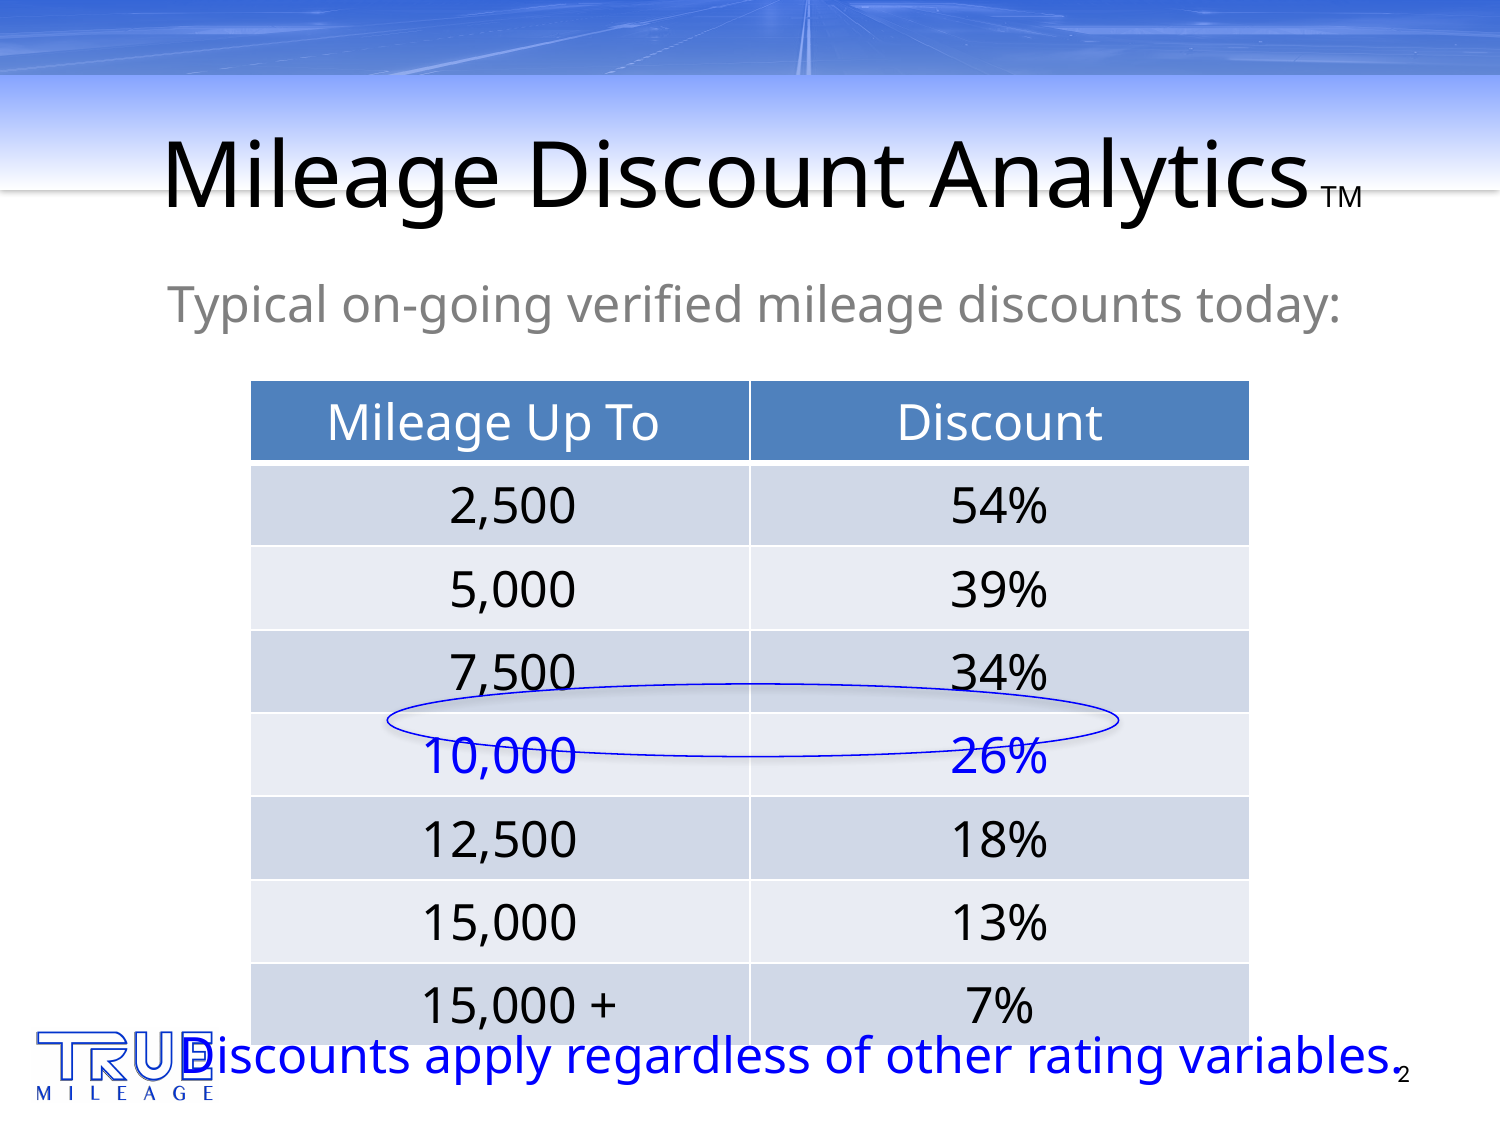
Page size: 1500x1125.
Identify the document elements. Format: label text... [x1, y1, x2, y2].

table_header Discount [751, 381, 1249, 460]
table_cell 2,500 [251, 466, 749, 545]
table_cell 12,500 [251, 797, 749, 879]
table_cell 5,000 [251, 547, 749, 629]
text_box Discounts apply regardless of other rating variables. [164, 1016, 1420, 1092]
table_cell 15,000 + [251, 964, 749, 1016]
table_cell 10,000 [251, 714, 749, 795]
slide_number 2 [1074, 1042, 1425, 1103]
table_header Mileage Up To [251, 381, 749, 460]
table_cell 18% [751, 797, 1249, 879]
table_cell 13% [751, 881, 1249, 962]
table_cell 39% [751, 547, 1249, 629]
picture [31, 1027, 219, 1103]
table_cell 7% [751, 964, 1249, 1016]
table_cell 54% [751, 466, 1249, 545]
text_box [386, 683, 1120, 758]
table_cell 26% [751, 714, 1249, 795]
text_box Typical on-going verified mileage discounts today: [152, 265, 1358, 340]
table_cell 34% [751, 631, 1249, 712]
table_cell 7,500 [251, 631, 749, 712]
table_cell 15,000 [251, 881, 749, 962]
title Mileage Discount Analytics TM [75, 77, 1425, 265]
